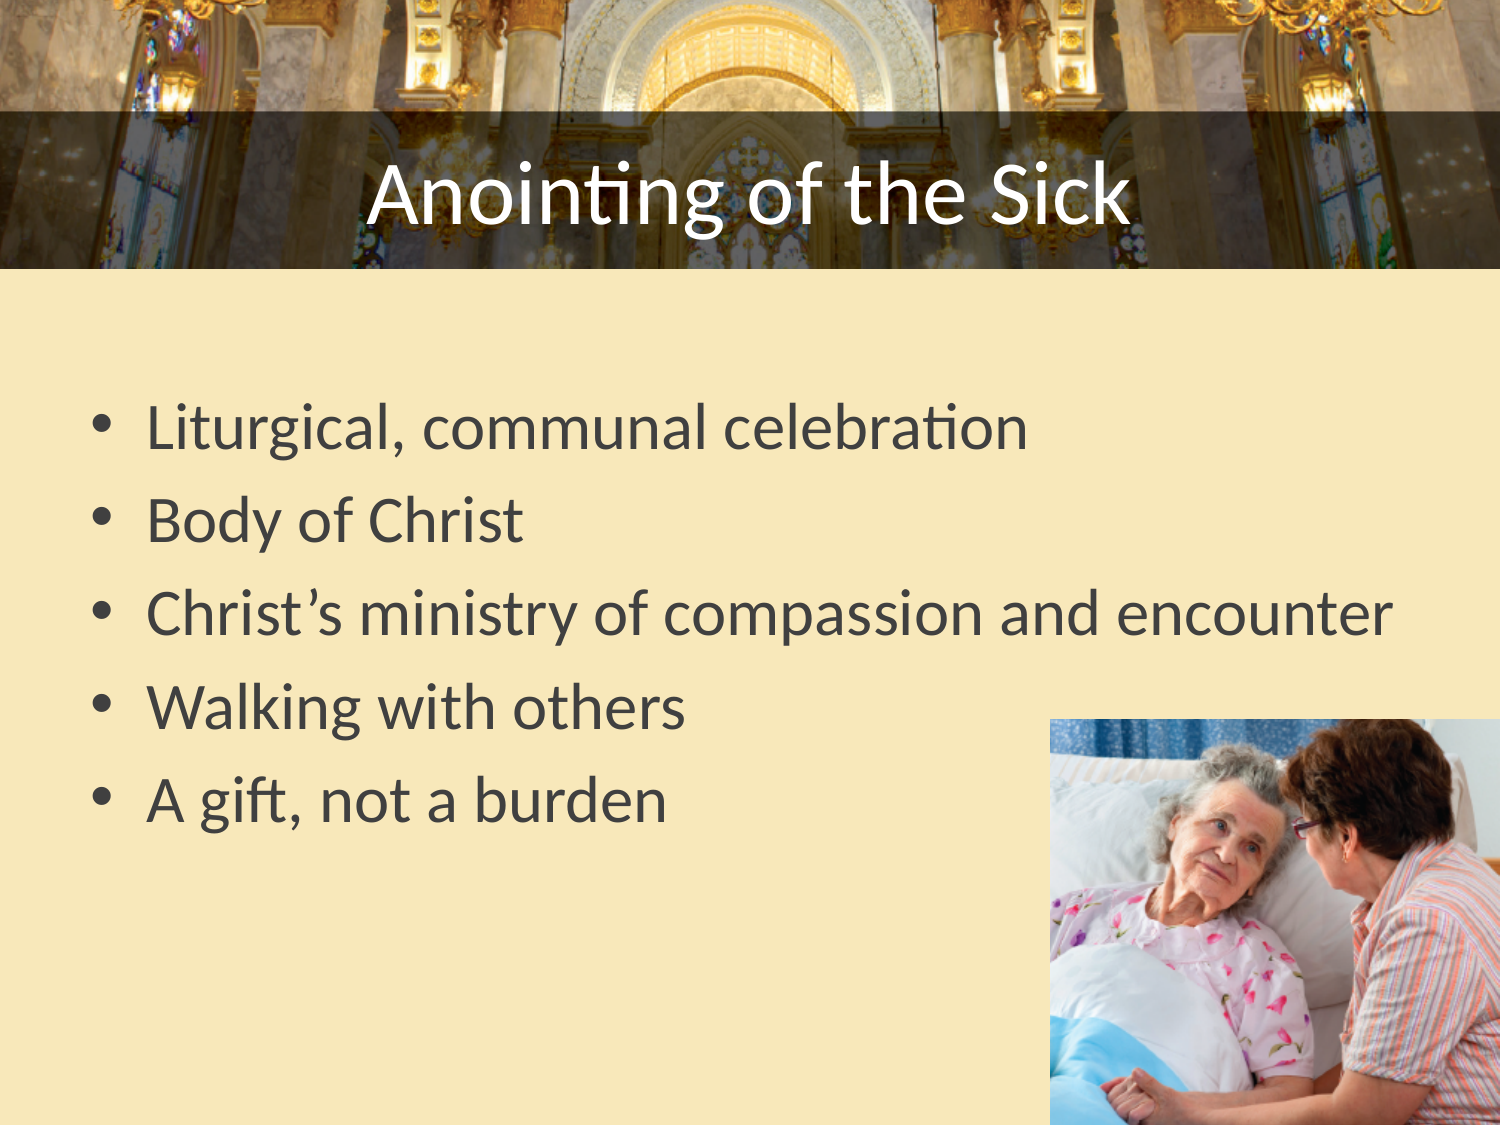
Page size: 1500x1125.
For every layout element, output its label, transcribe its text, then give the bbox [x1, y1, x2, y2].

list Liturgical, communal celebration Body of Christ Christ’s ministry of compassion and encounter Walking with others A gift, not a burden [75, 375, 1425, 1005]
title Anointing of the Sick [75, 99, 1425, 275]
picture [0, 0, 1500, 269]
picture [1049, 718, 1500, 1125]
